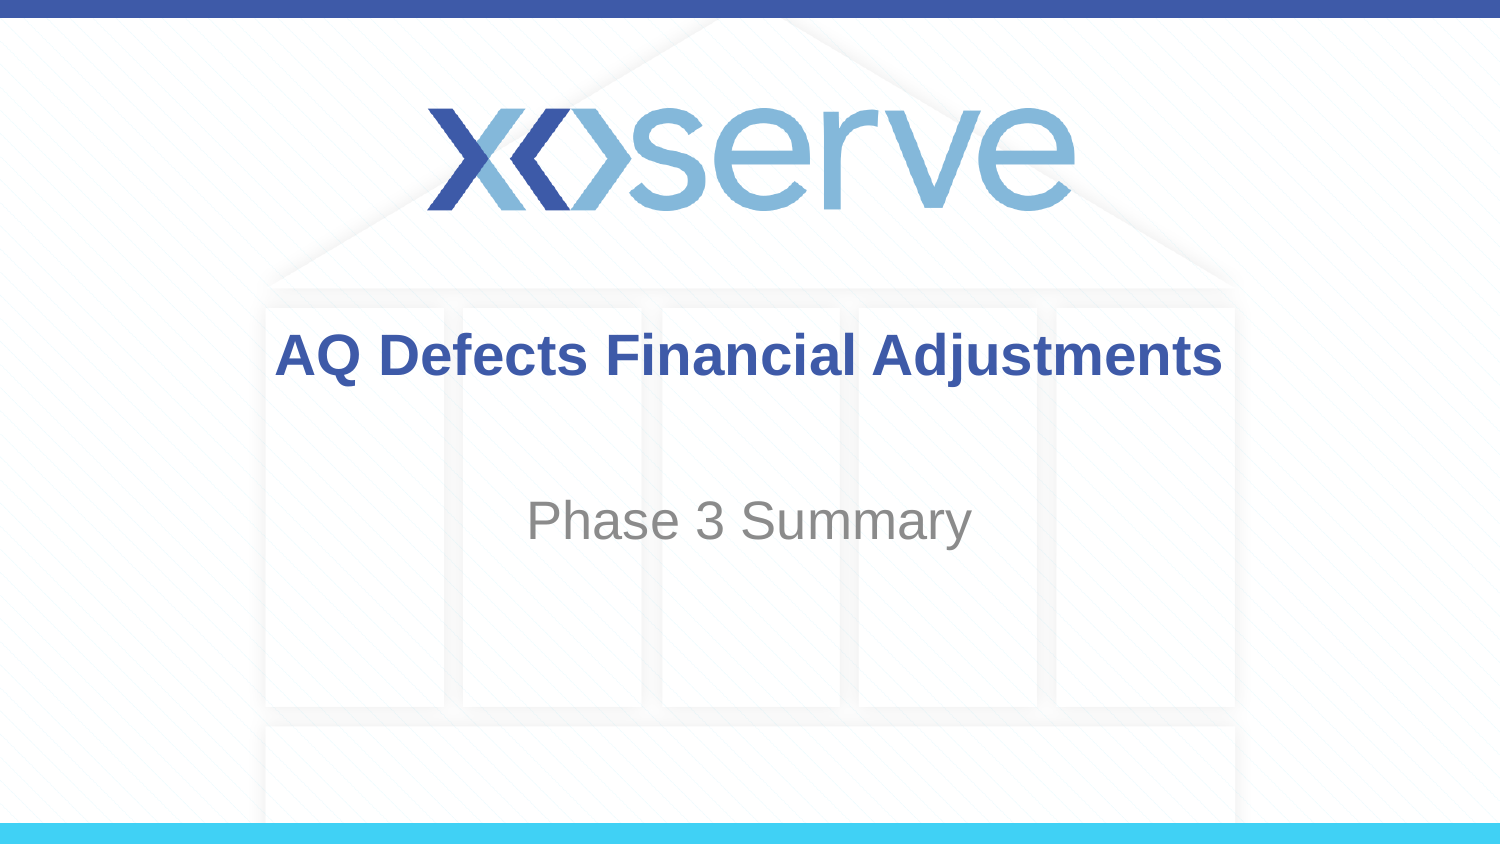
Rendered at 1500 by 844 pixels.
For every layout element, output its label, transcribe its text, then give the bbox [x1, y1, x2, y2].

title AQ Defects Financial Adjustments [112, 262, 1388, 443]
picture [0, 0, 1500, 844]
subtitle Phase 3 Summary [225, 478, 1275, 694]
